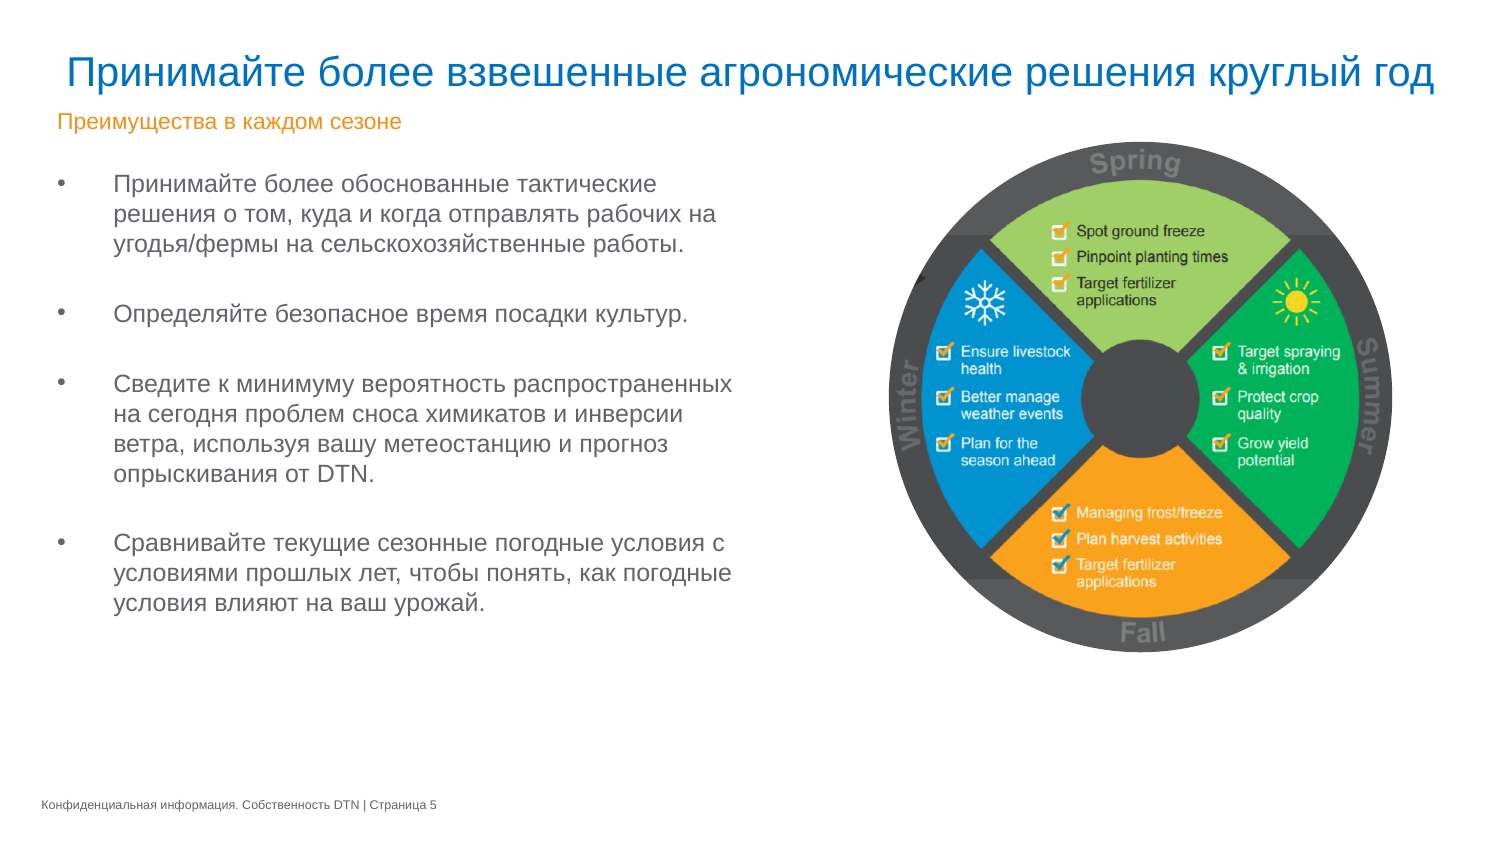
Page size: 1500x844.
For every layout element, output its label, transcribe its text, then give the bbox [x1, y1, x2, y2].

title Принимайте более взвешенные агрономические решения круглый год [42, 37, 1459, 89]
picture [888, 141, 1393, 653]
footer Конфиденциальная информация. Собственность DTN | Страница 5 [41, 796, 498, 812]
list Преимущества в каждом сезоне [42, 99, 1459, 127]
list Принимайте более обоснованные тактические решения о том, куда и когда отправлять рабочих на угодья/фермы на сельскохозяйственные работы. Определяйте безопасное время посадки культур. Сведите к минимуму вероятность распространенных на сегодня проблем сноса химикатов и инверсии ветра, используя вашу метеостанцию и прогноз опрыскивания от DTN. Сравнивайте текущие сезонные погодные условия с условиями прошлых лет, чтобы понять, как погодные условия влияют на ваш урожай. [42, 160, 759, 711]
